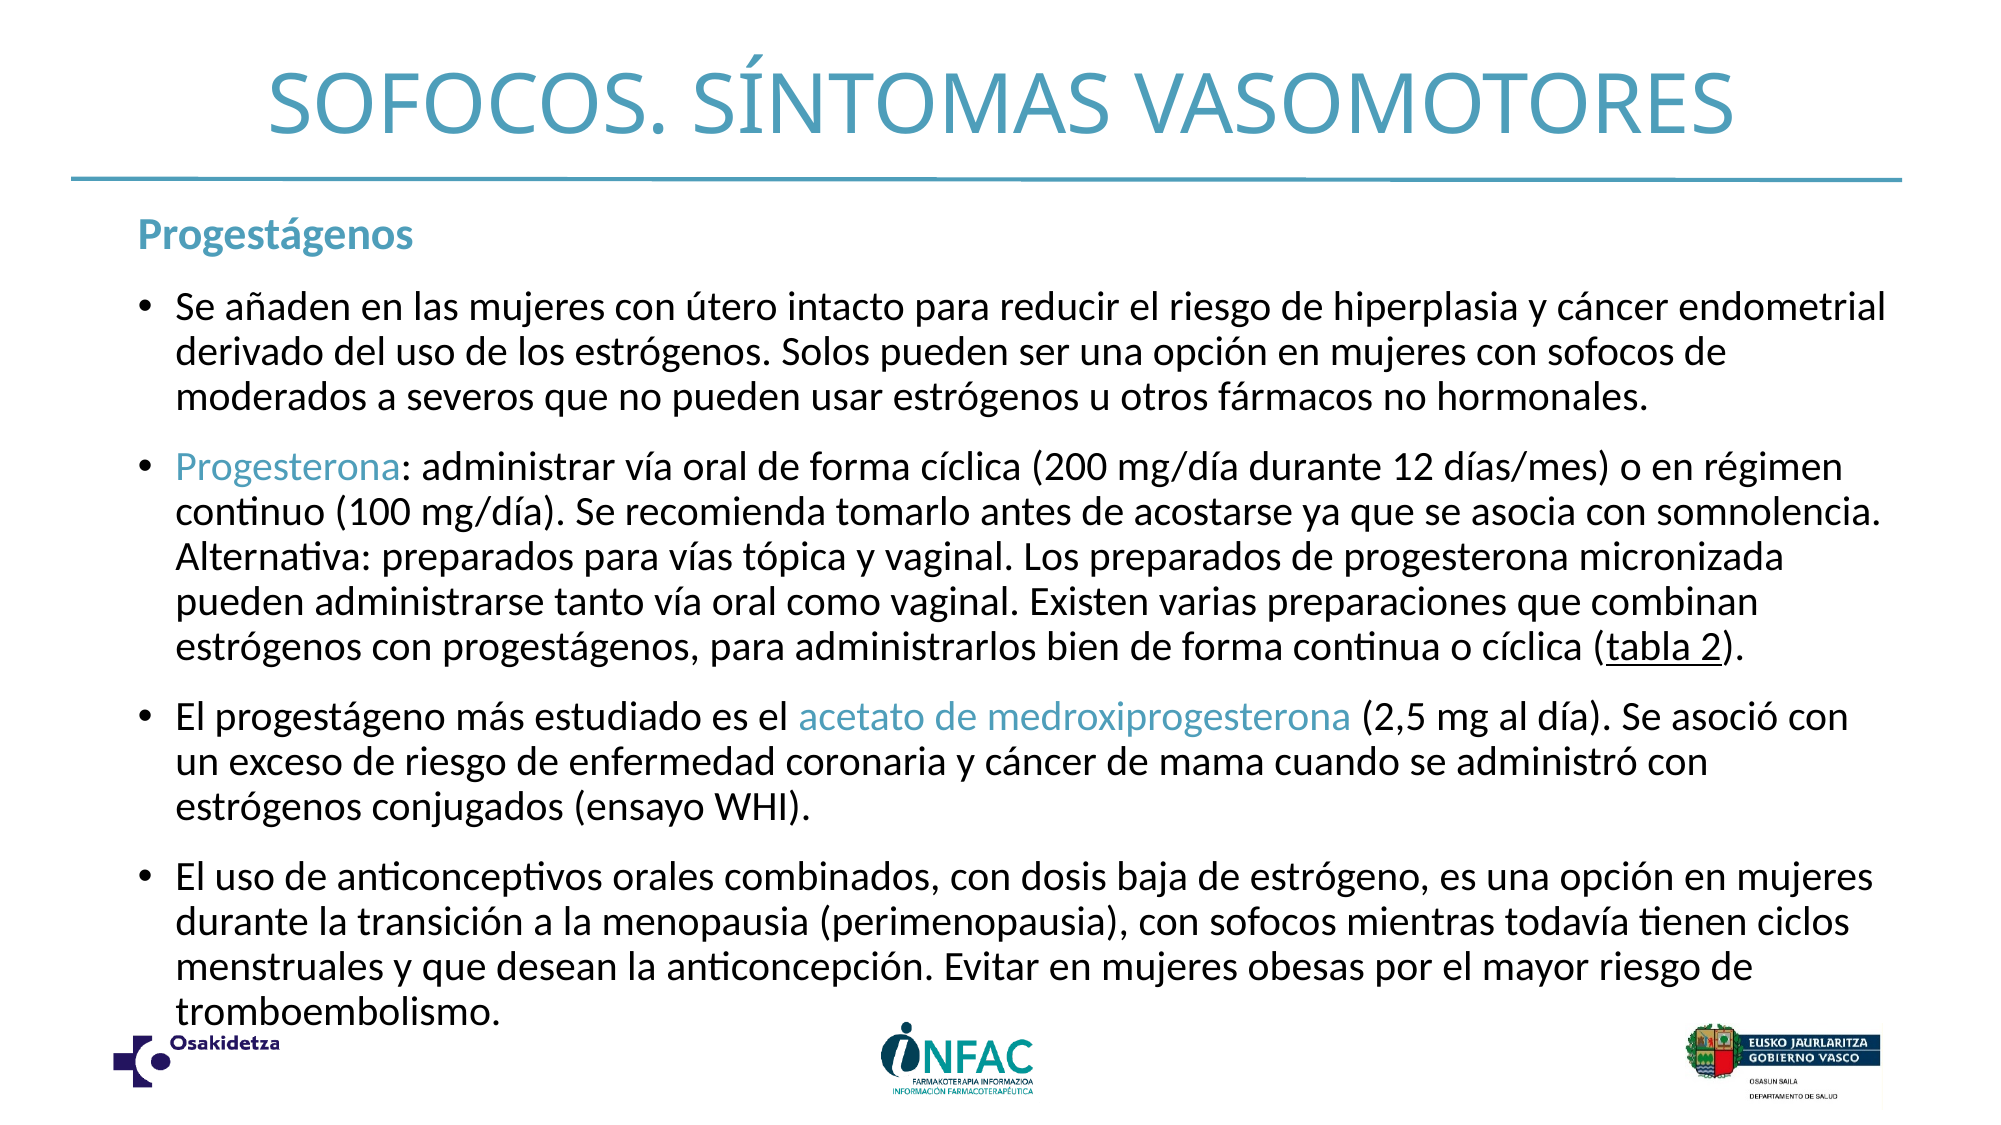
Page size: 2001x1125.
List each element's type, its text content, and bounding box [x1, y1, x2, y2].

title SOFOCOS. SÍNTOMAS VASOMOTORES [101, 46, 1903, 167]
text_box Progestágenos Se añaden en las mujeres con útero intacto para reducir el riesgo de hiperplasia y cáncer endometrial derivado del uso de los estrógenos. Solos pueden ser una opción en mujeres con sofocos de moderados a severos que no pueden usar estrógenos u otros fármacos no hormonales. Progesterona: administrar vía oral de forma cíclica (200 mg/día durante 12 días/mes) o en régimen continuo (100 mg/día). Se recomienda tomarlo antes de acostarse ya que se asocia con somnolencia. Alternativa: preparados para vías tópica y vaginal. Los preparados de progesterona micronizada pueden administrarse tanto vía oral como vaginal. Existen varias preparaciones que combinan estrógenos con progestágenos, para administrarlos bien de forma continua o cíclica (tabla 2). El progestágeno más estudiado es el acetato de medroxiprogesterona (2,5 mg al día). Se asoció con un exceso de riesgo de enfermedad coronaria y cáncer de mama cuando se administró con estrógenos conjugados (ensayo WHI). El uso de anticonceptivos orales combinados, con dosis baja de estrógeno, es una opción en mujeres durante la transición a la menopausia (perimenopausia), con sofocos mientras todavía tienen ciclos menstruales y que desean la anticoncepción. Evitar en mujeres obesas por el mayor riesgo de tromboembolismo. [123, 203, 1911, 484]
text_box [101, 1014, 1883, 1110]
